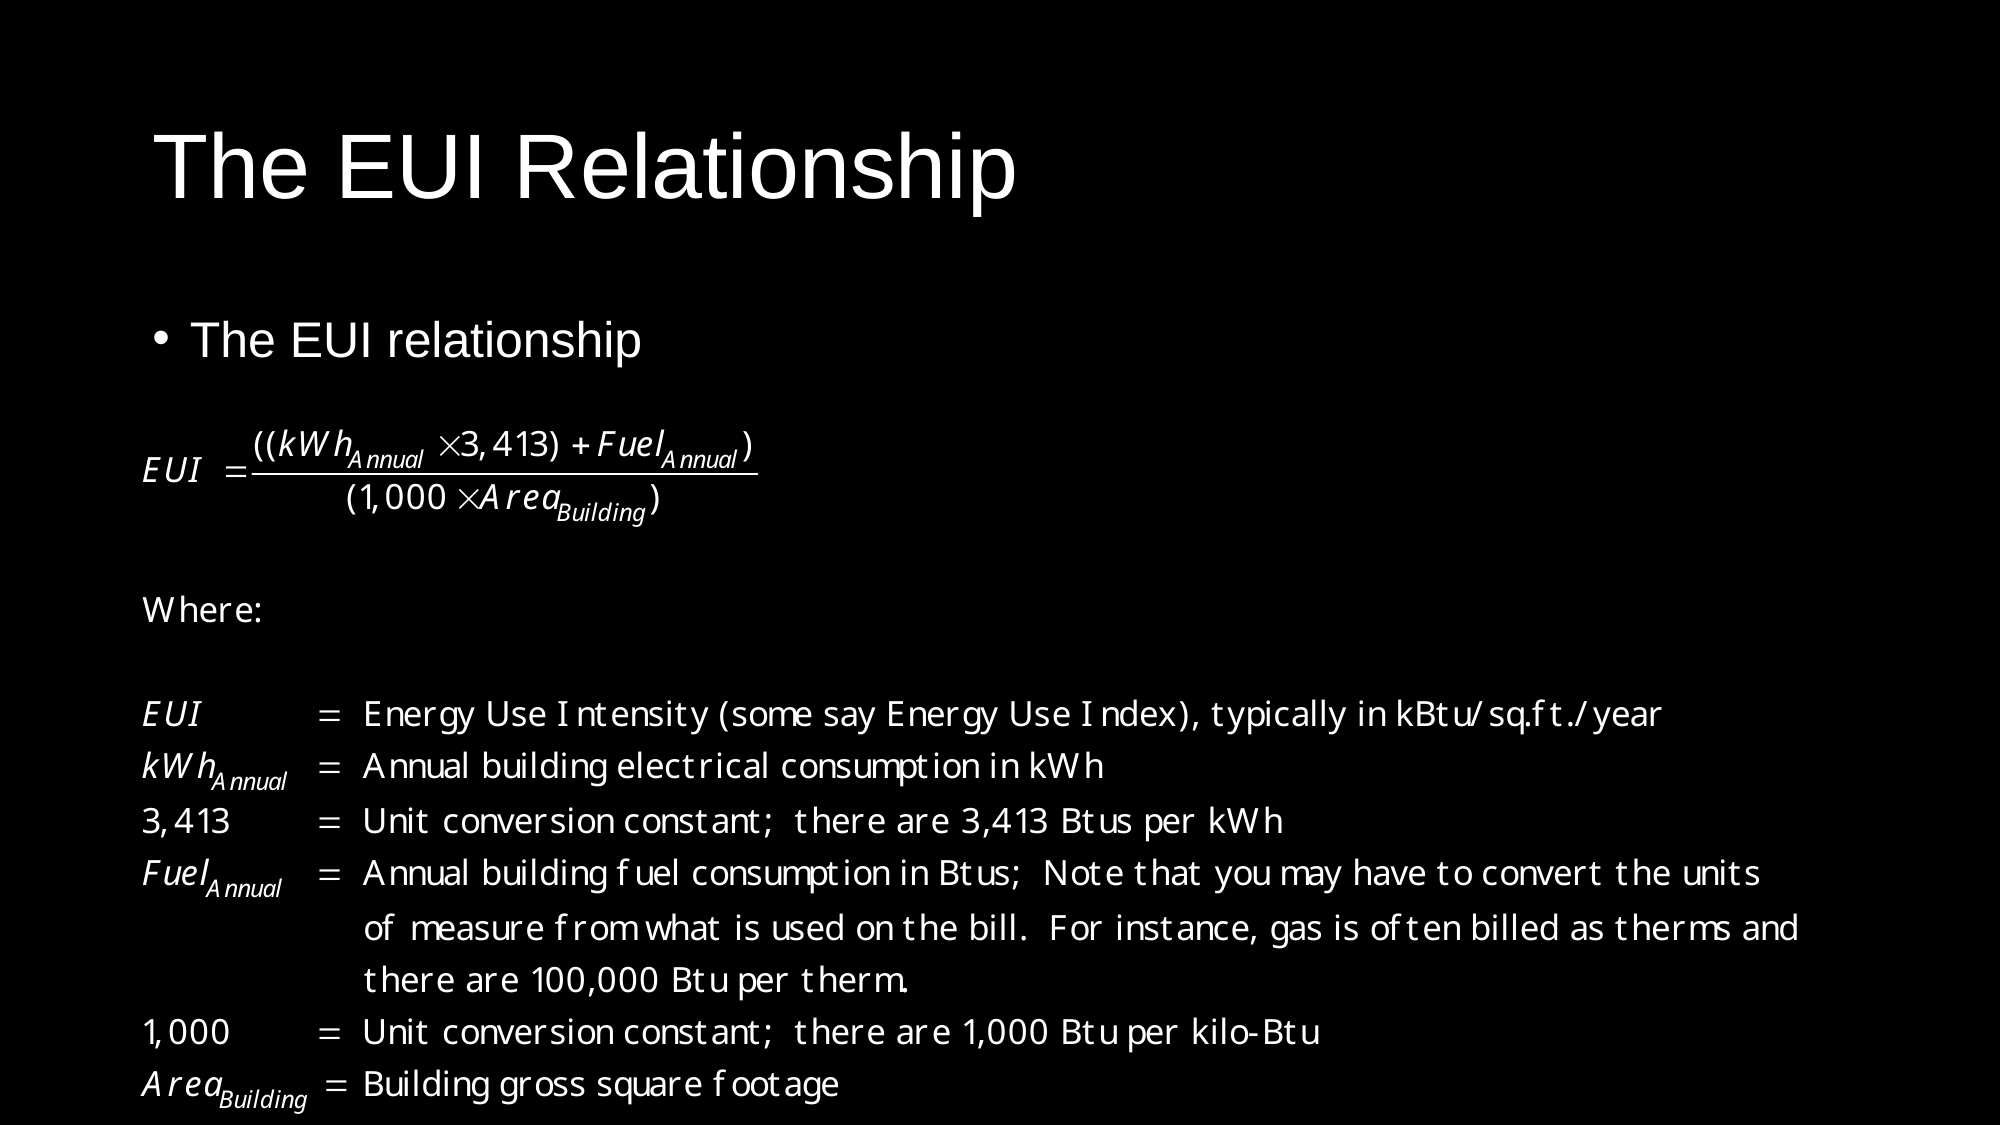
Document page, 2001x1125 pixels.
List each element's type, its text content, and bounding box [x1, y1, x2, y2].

list The EUI relationship [137, 299, 1863, 1014]
title The EUI Relationship [137, 59, 1863, 278]
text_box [137, 417, 1819, 1124]
